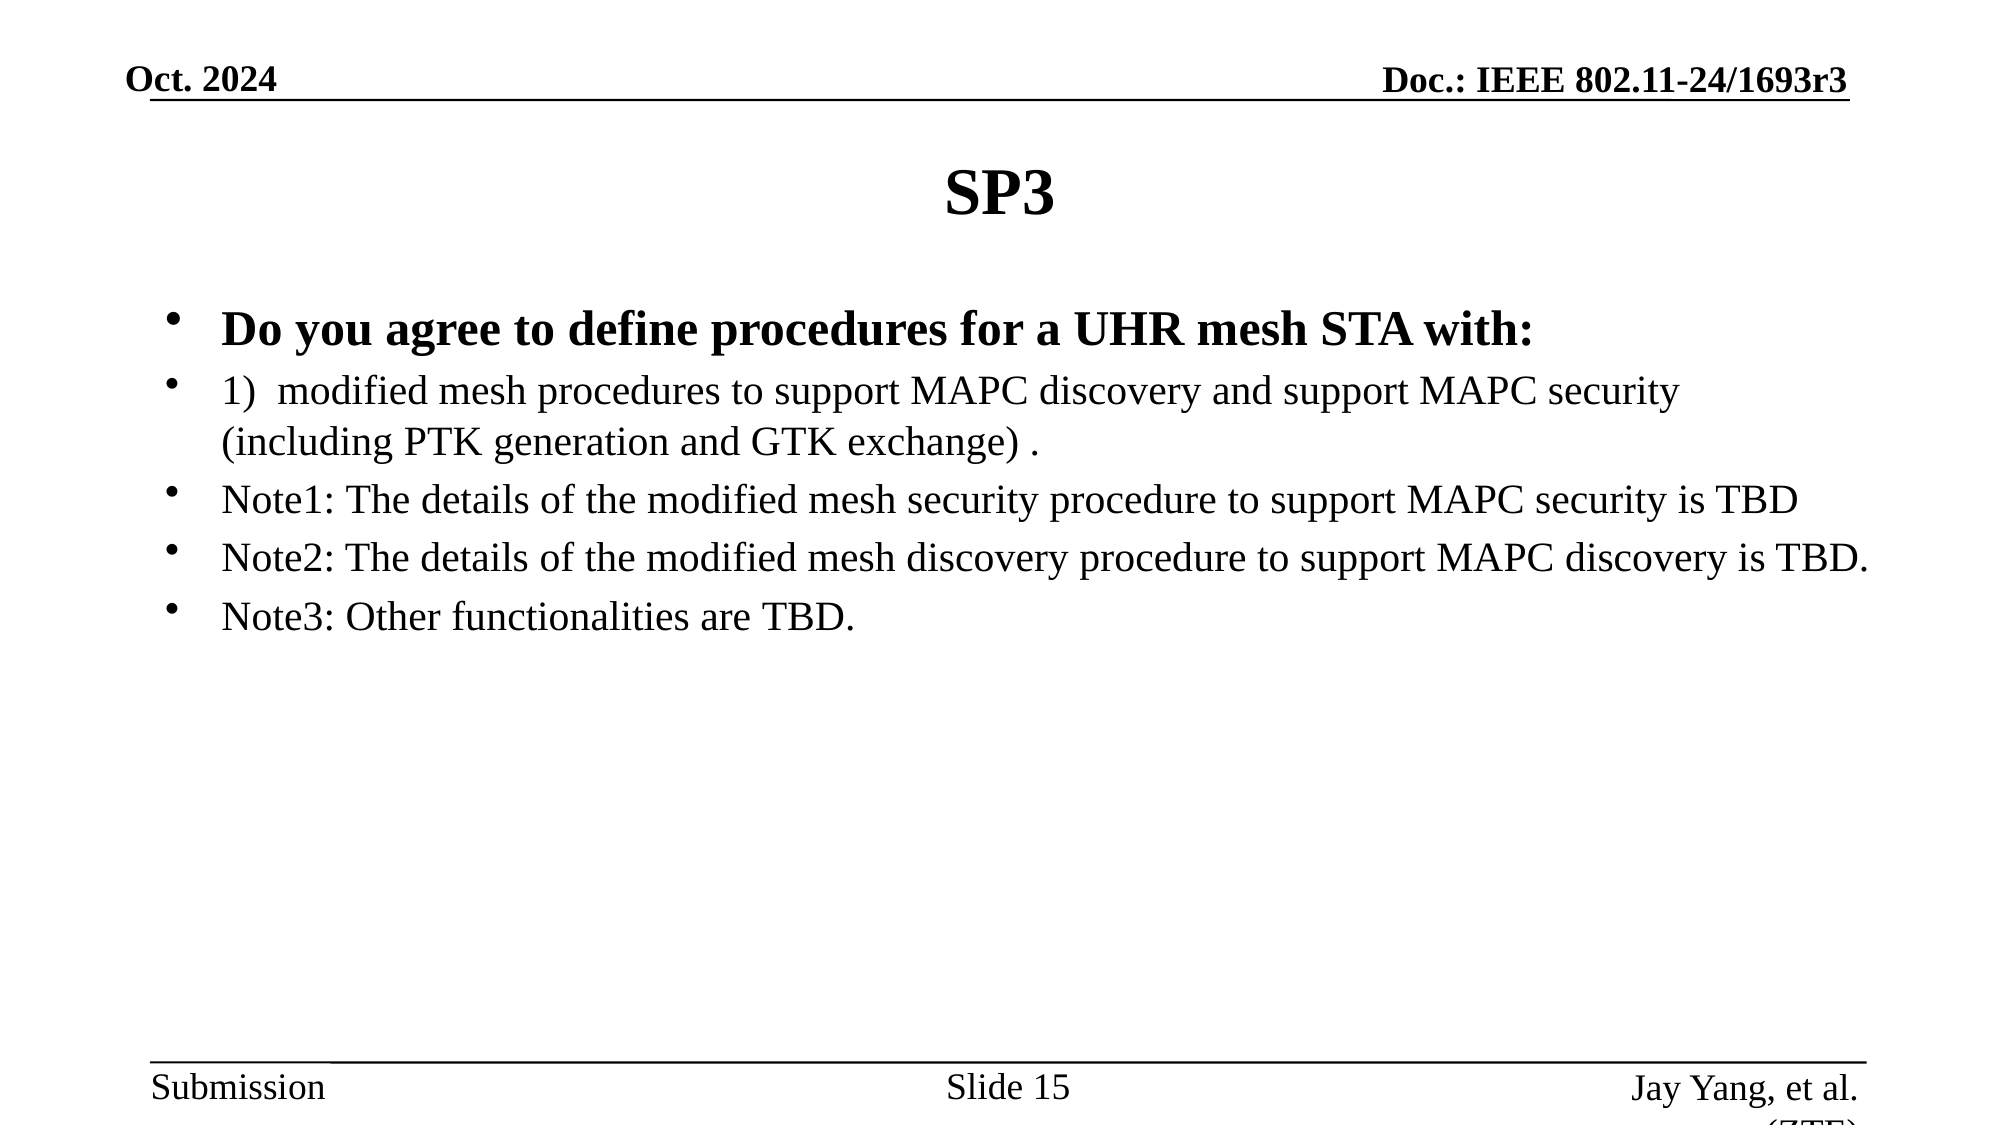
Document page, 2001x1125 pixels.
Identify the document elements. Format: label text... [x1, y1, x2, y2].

list Do you agree to define procedures for a UHR mesh STA with: 1) modified mesh procedures to support MAPC discovery and support MAPC security (including PTK generation and GTK exchange) . Note1: The details of the modified mesh security procedure to support MAPC security is TBD Note2: The details of the modified mesh discovery procedure to support MAPC discovery is TBD. Note3: Other functionalities are TBD. [149, 287, 1936, 1038]
title SP3 [149, 112, 1851, 263]
slide_number Slide [942, 1061, 1075, 1108]
footer Jay Yang, et al. (ZTE) [1529, 1062, 1860, 1109]
